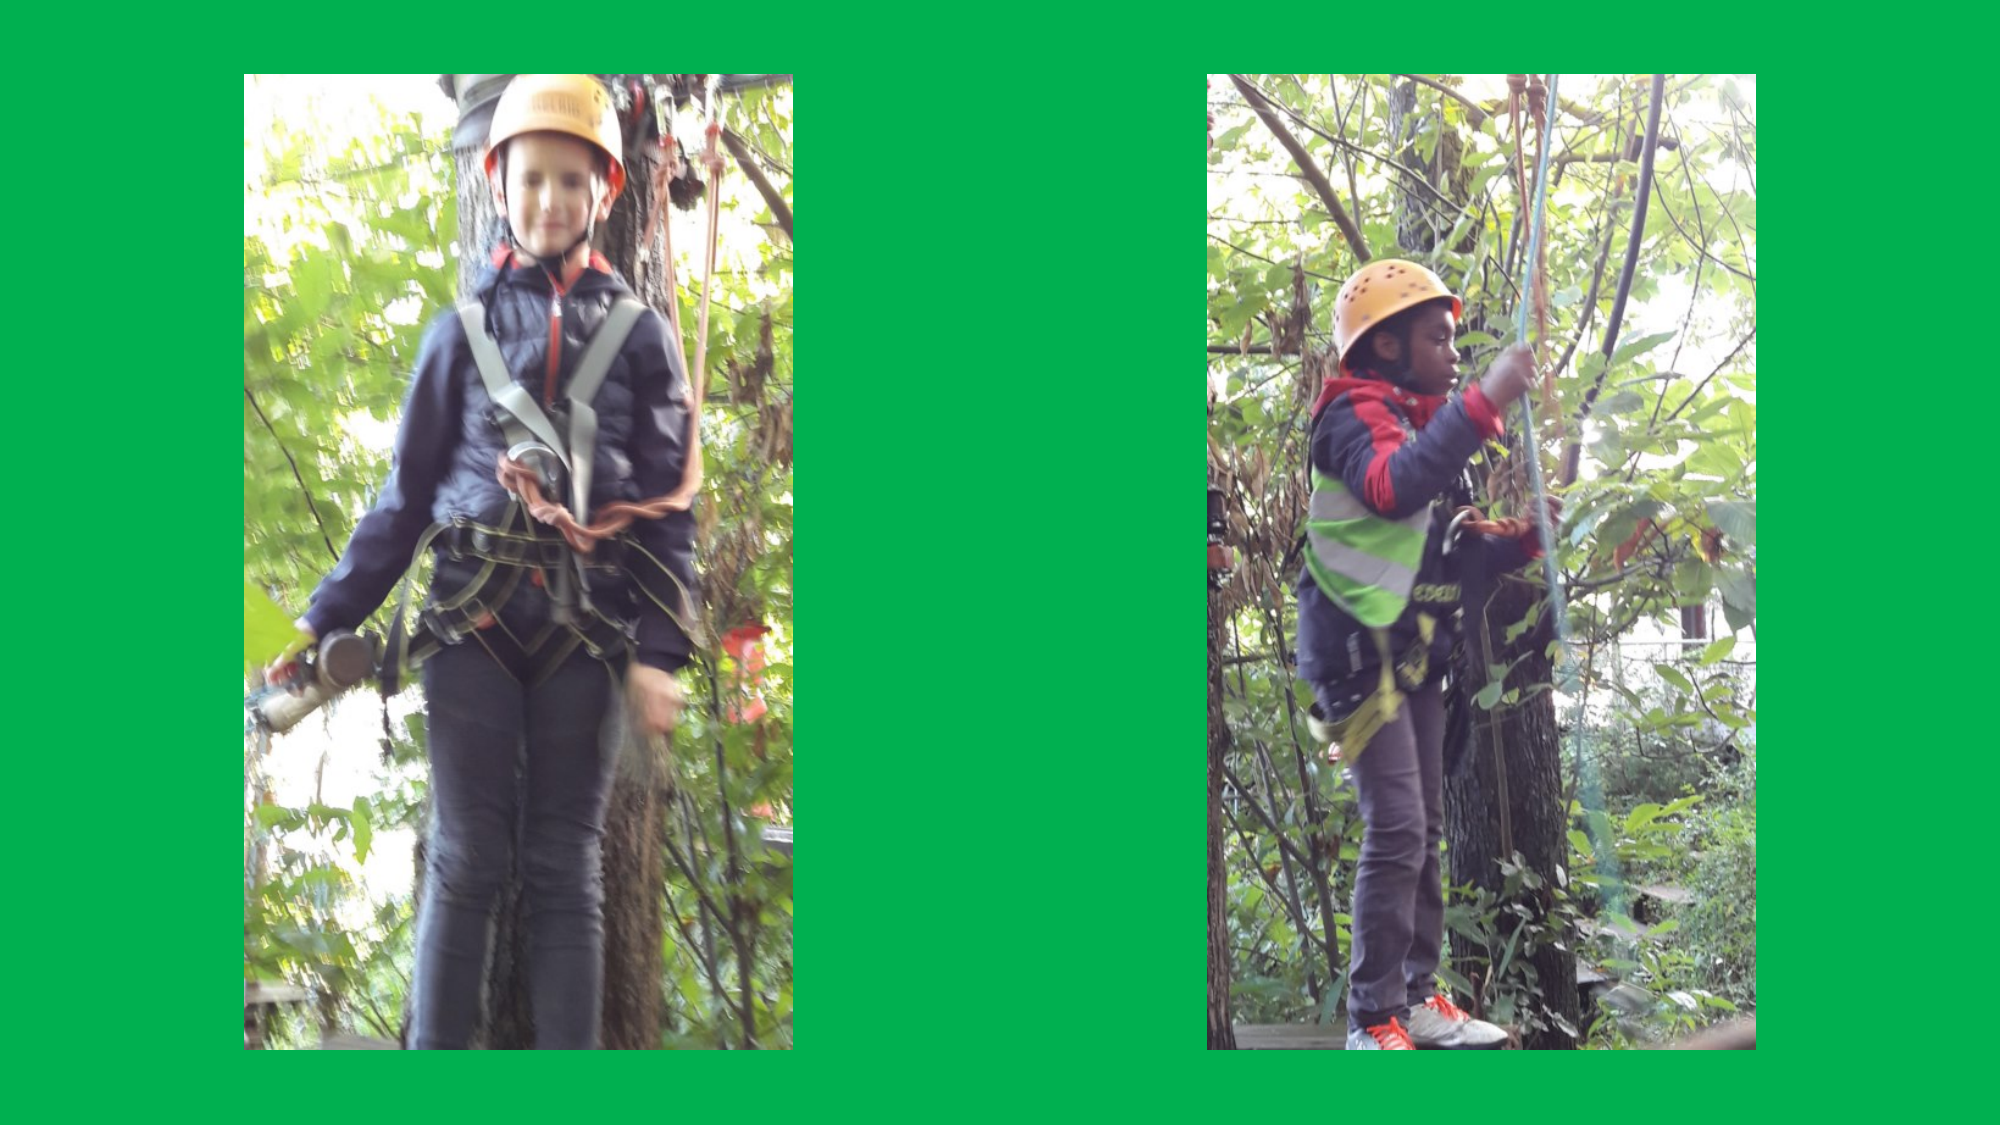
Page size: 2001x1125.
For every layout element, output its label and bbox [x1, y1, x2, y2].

picture [1206, 74, 1756, 1050]
picture [244, 74, 793, 1050]
